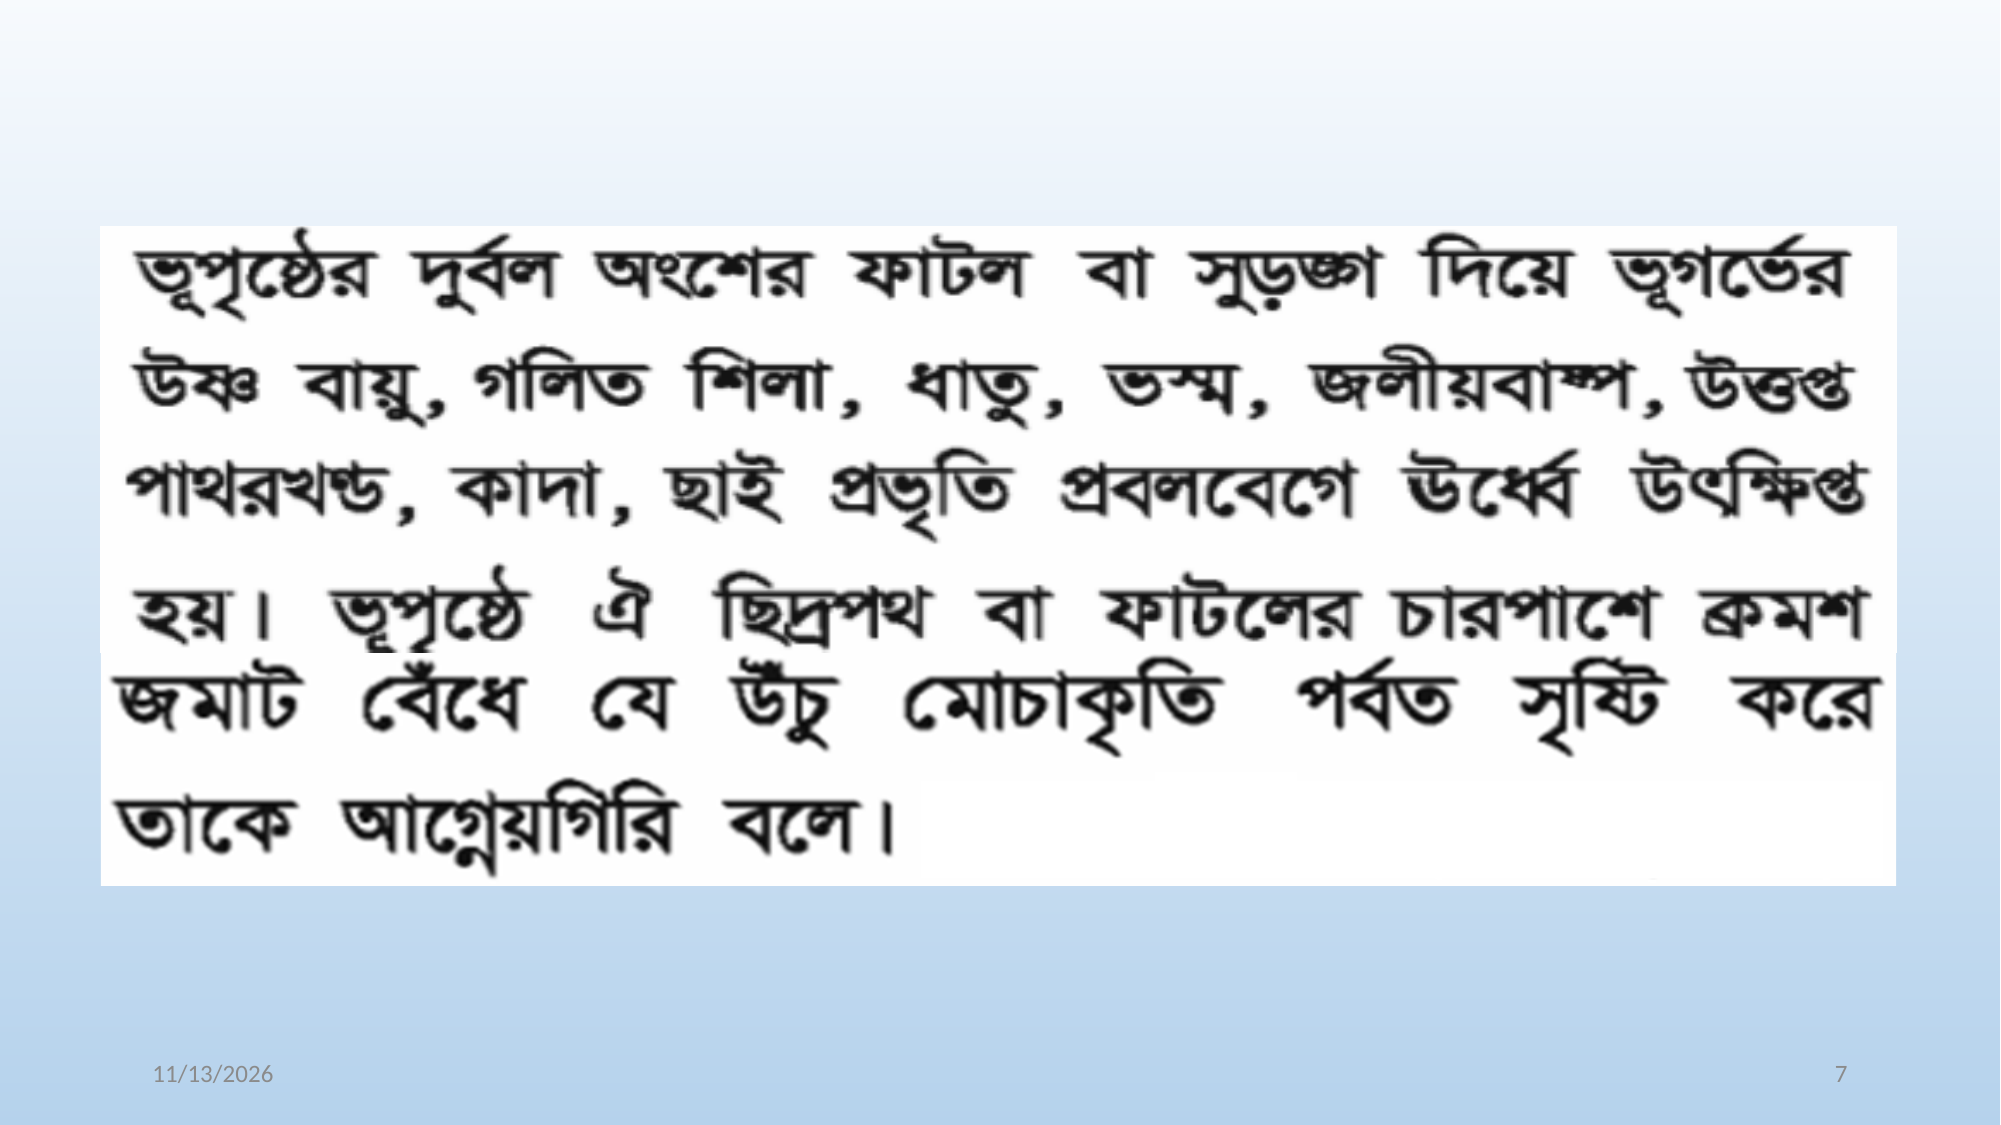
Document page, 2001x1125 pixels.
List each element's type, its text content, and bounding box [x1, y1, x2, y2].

slide_number 7 [1412, 1042, 1863, 1103]
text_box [100, 226, 1897, 886]
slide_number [137, 1042, 588, 1103]
